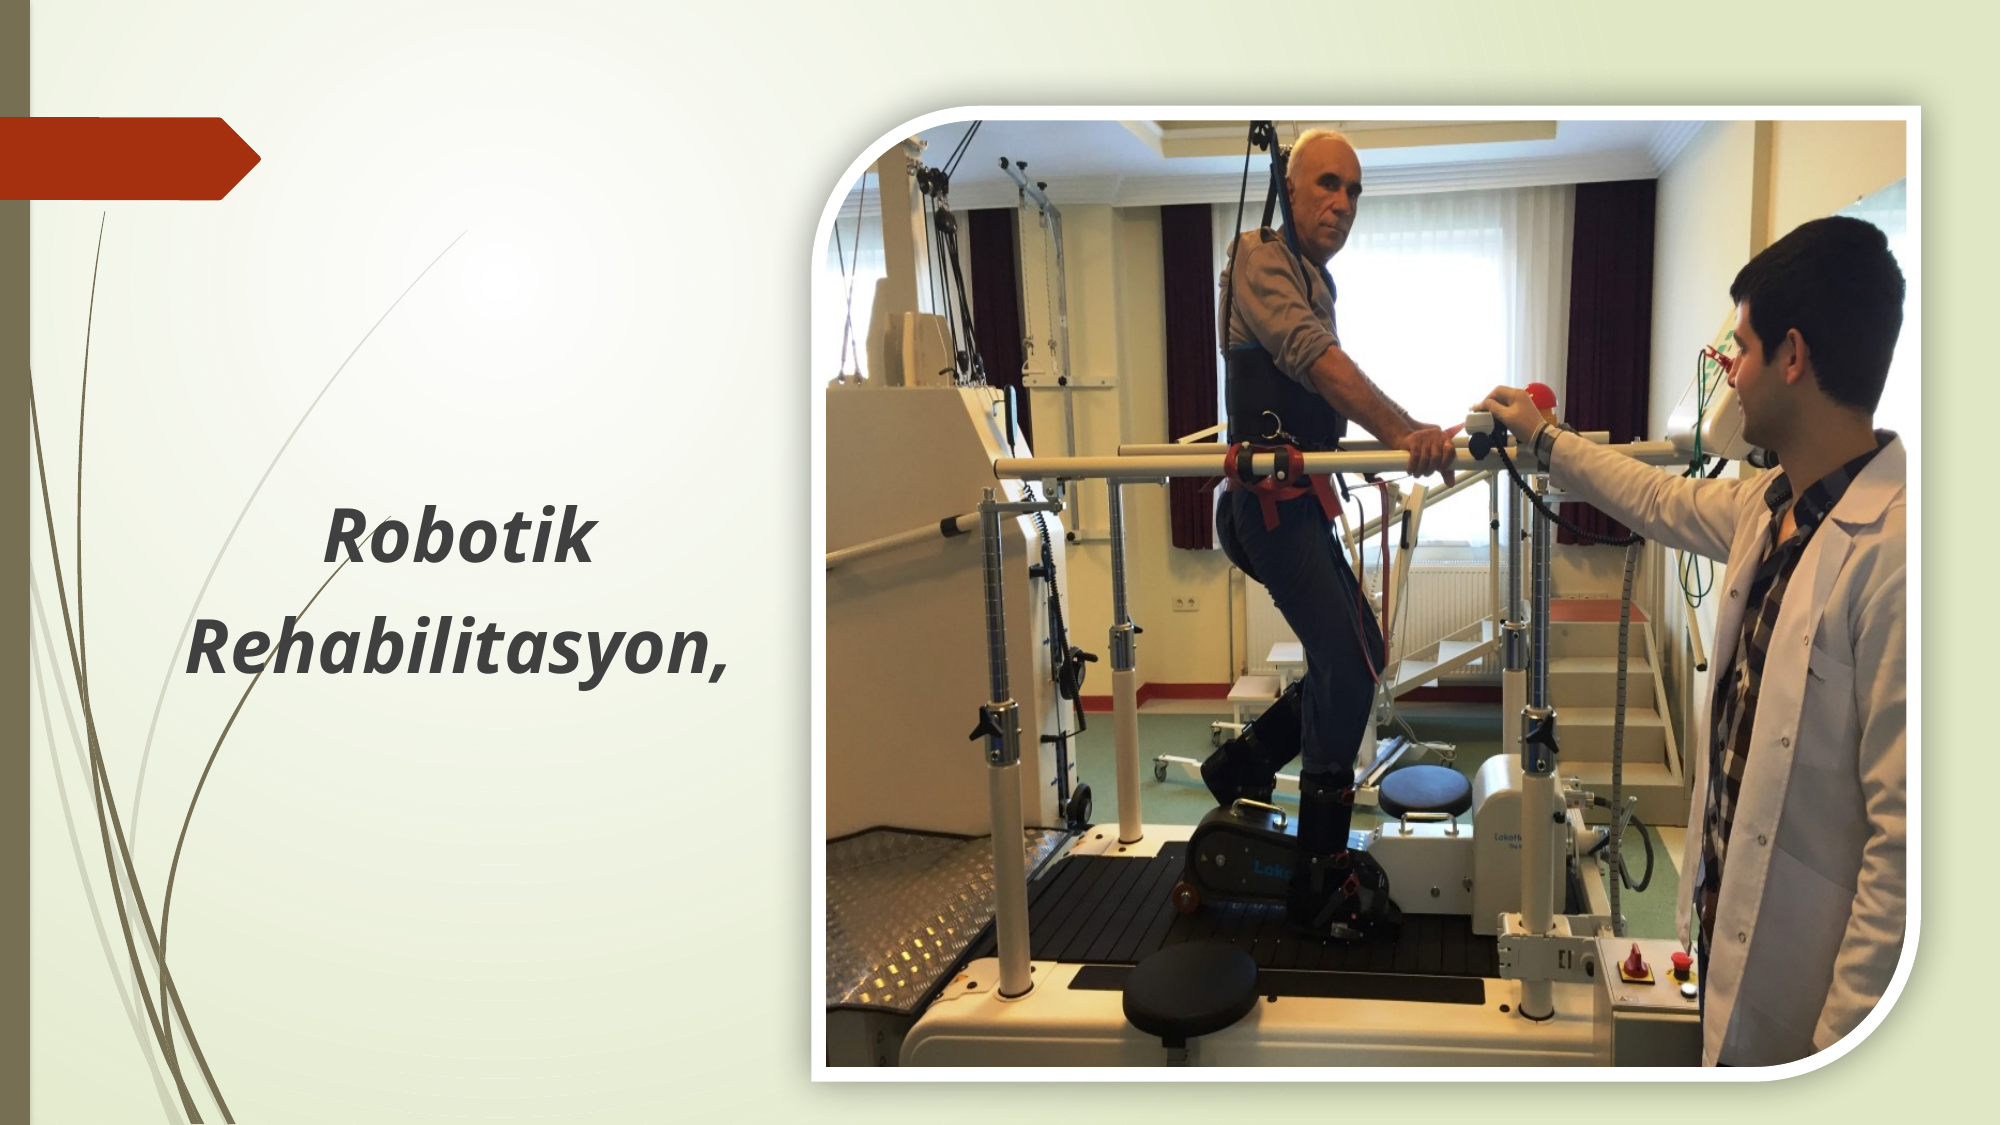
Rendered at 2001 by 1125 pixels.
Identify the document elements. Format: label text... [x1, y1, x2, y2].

picture [818, 112, 1914, 1075]
list Robotik Rehabilitasyon, [0, 480, 807, 1101]
